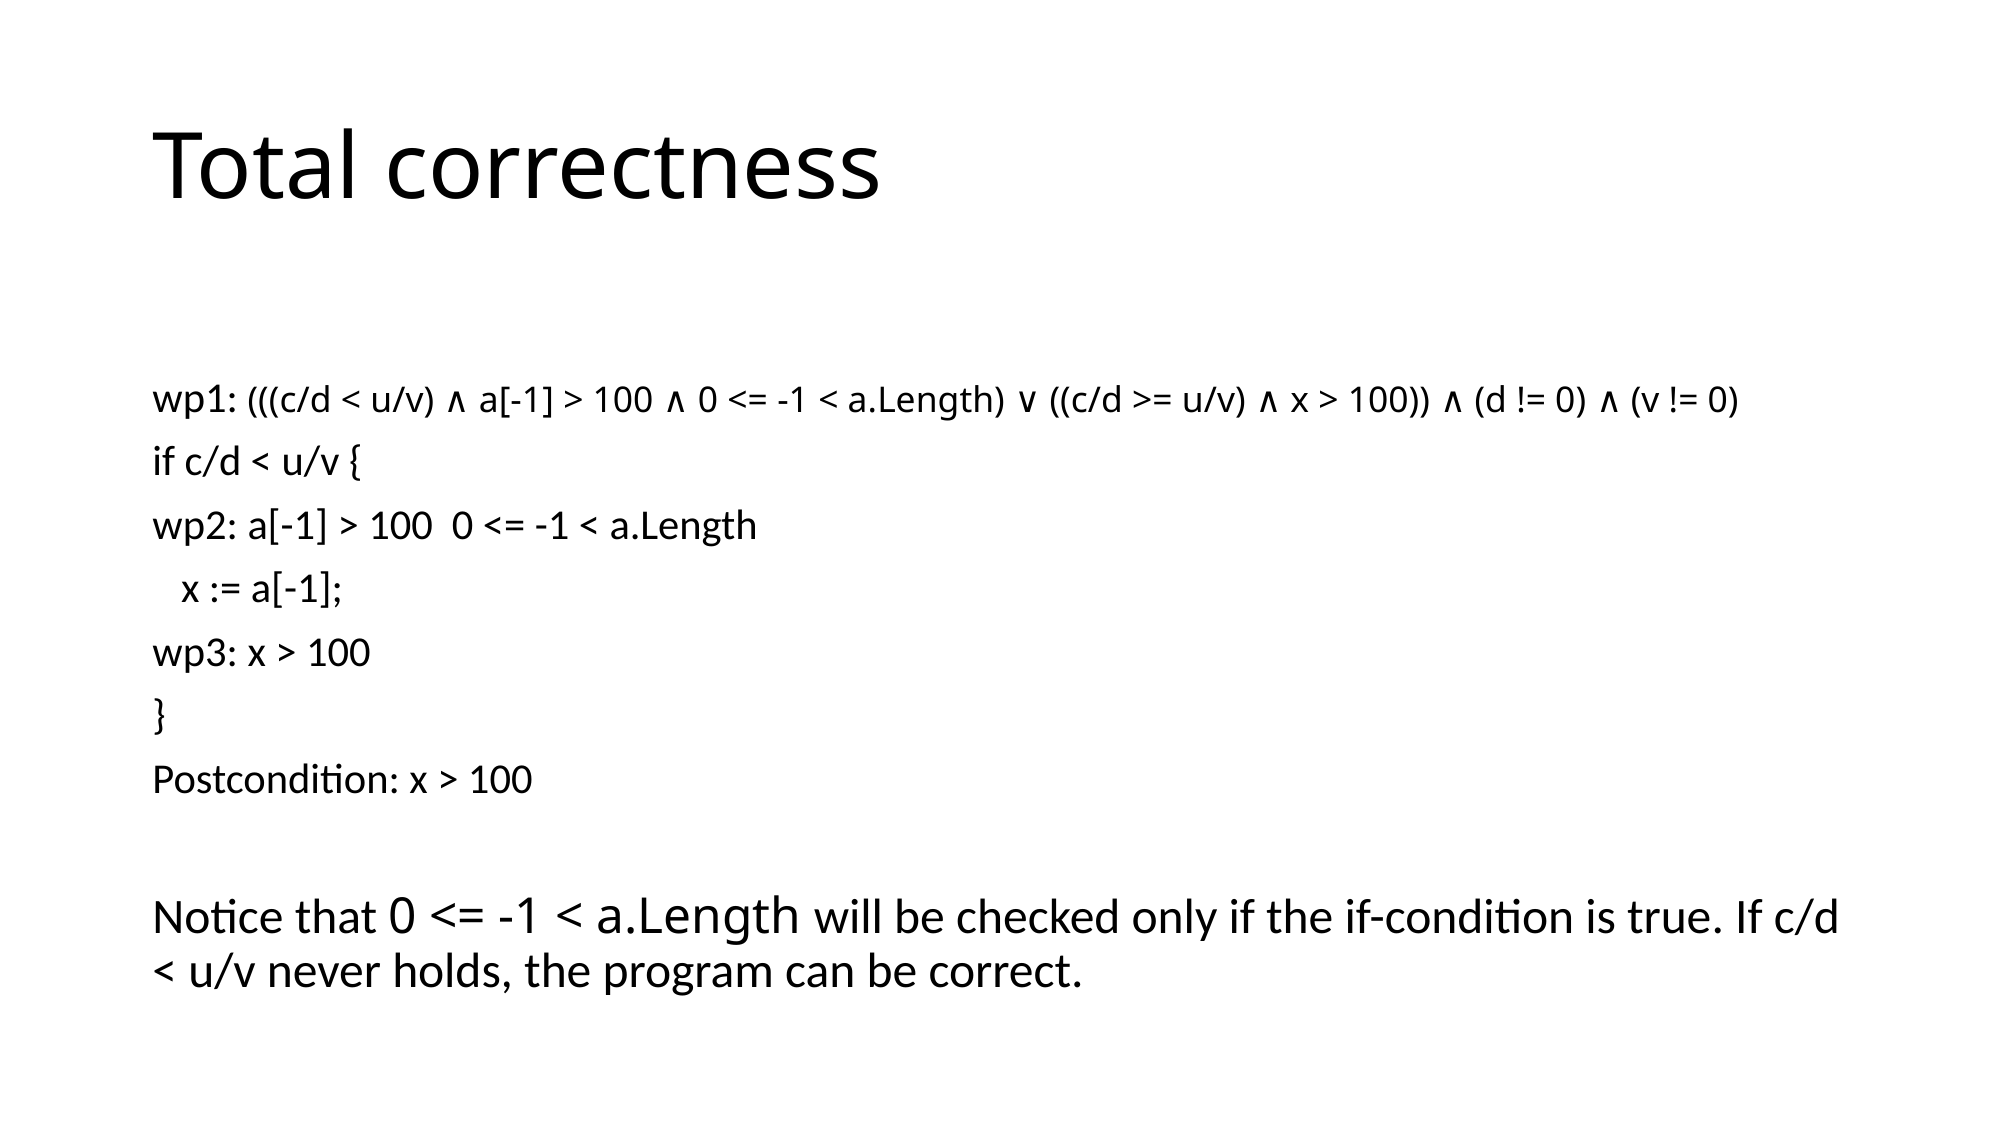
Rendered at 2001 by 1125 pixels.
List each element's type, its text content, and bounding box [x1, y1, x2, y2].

title Total correctness [137, 59, 1863, 278]
